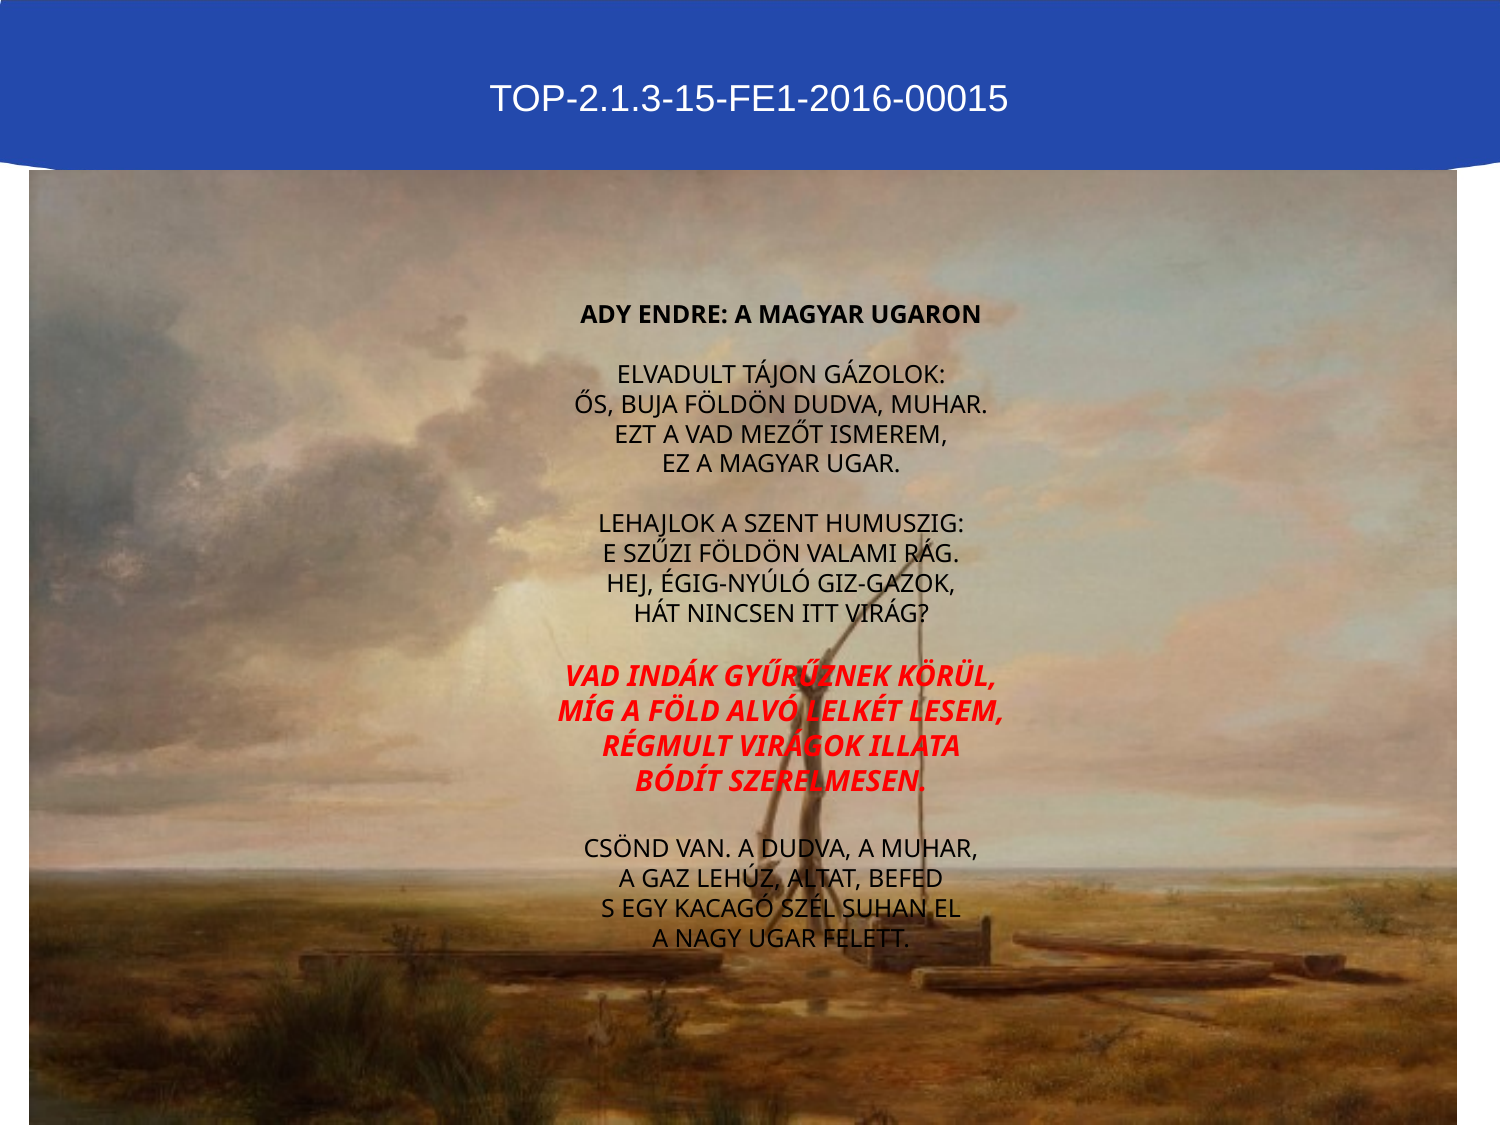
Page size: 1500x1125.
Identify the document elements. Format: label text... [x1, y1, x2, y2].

text_box TOP-2.1.3-15-FE1-2016-00015 [474, 66, 1024, 127]
picture [0, 0, 1500, 1125]
